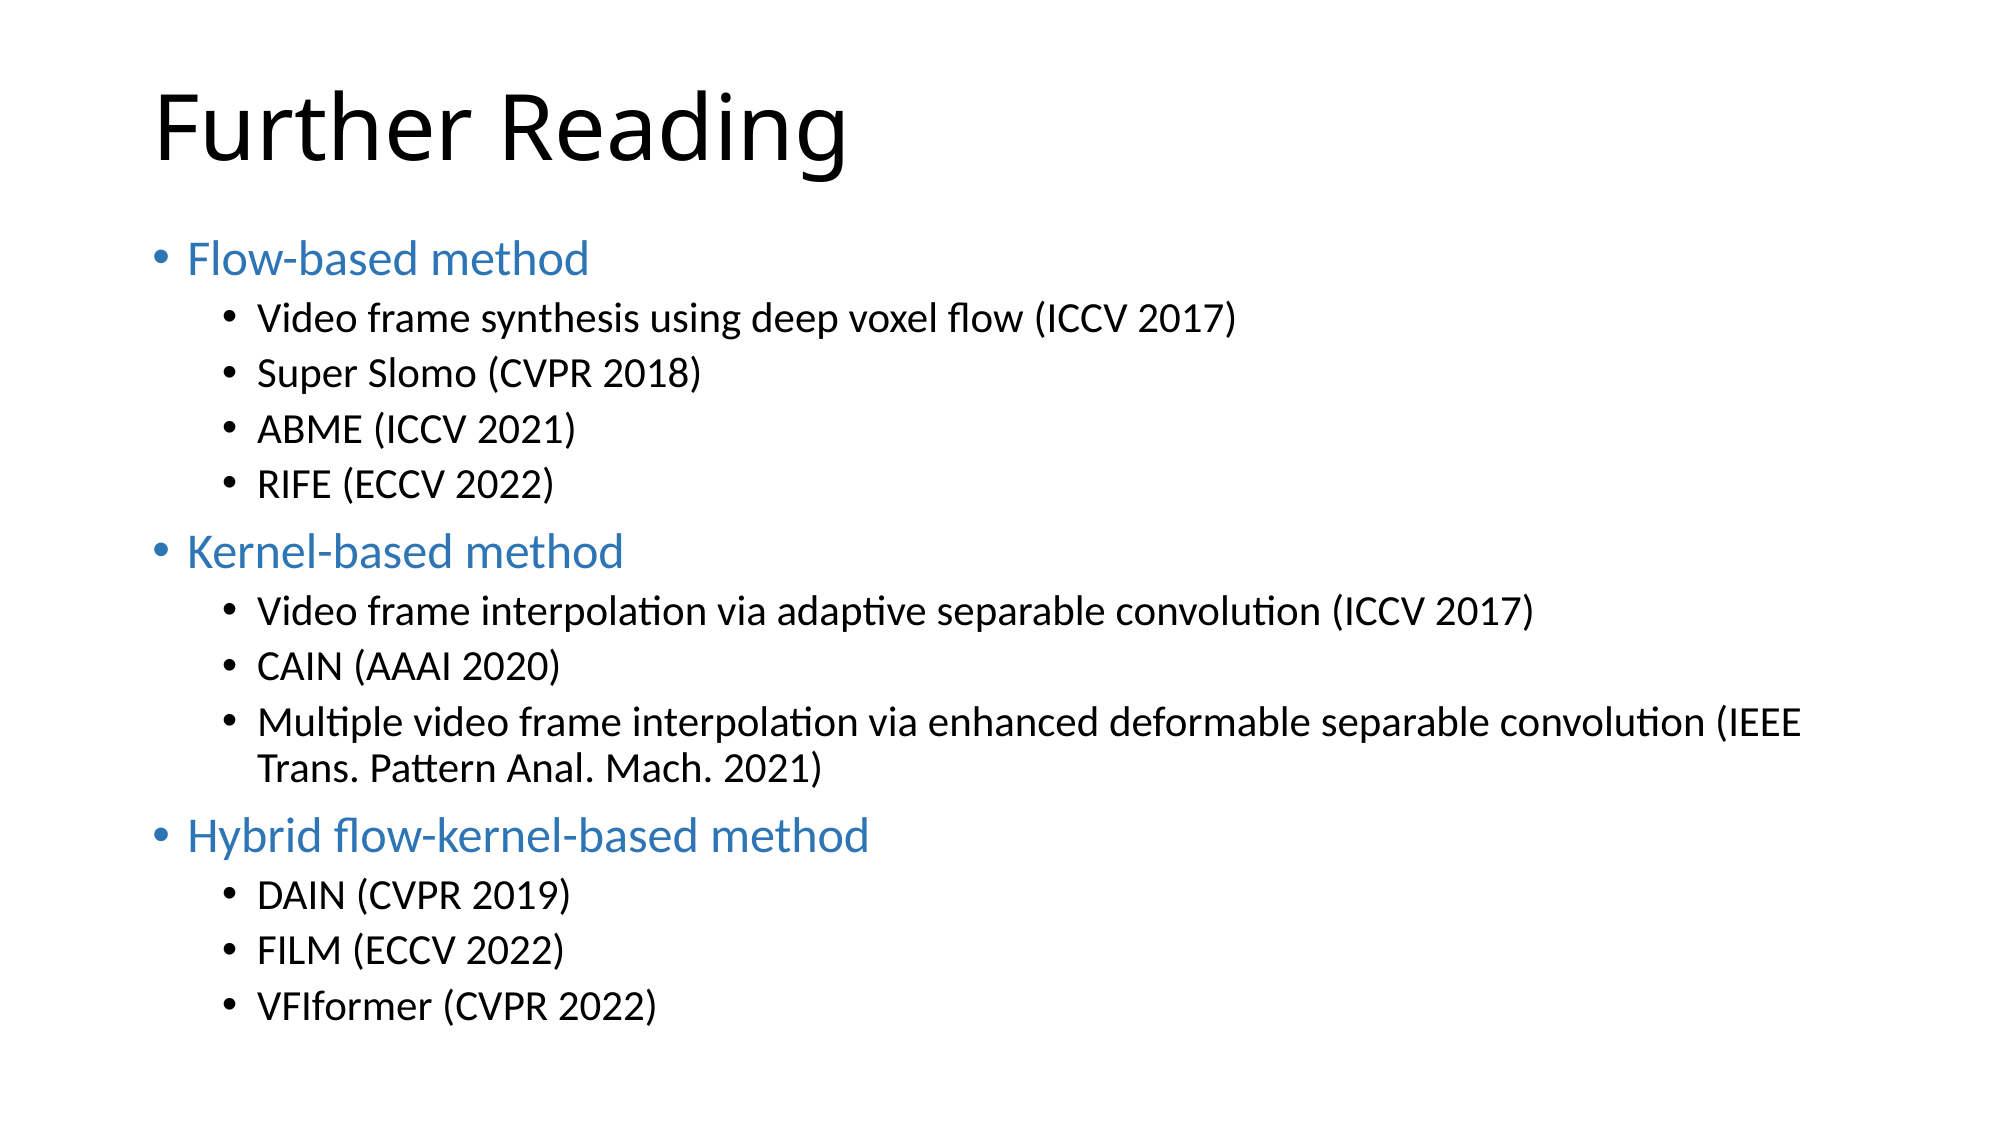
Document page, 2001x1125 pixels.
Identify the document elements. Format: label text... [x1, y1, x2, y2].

list Flow-based method Video frame synthesis using deep voxel flow (ICCV 2017) Super Slomo (CVPR 2018) ABME (ICCV 2021) RIFE (ECCV 2022) Kernel-based method Video frame interpolation via adaptive separable convolution (ICCV 2017) CAIN (AAAI 2020) Multiple video frame interpolation via enhanced deformable separable convolution (IEEE Trans. Pattern Anal. Mach. 2021) Hybrid flow-kernel-based method DAIN (CVPR 2019) FILM (ECCV 2022) VFIformer (CVPR 2022) [137, 224, 1863, 1046]
title Further Reading [137, 36, 1863, 224]
